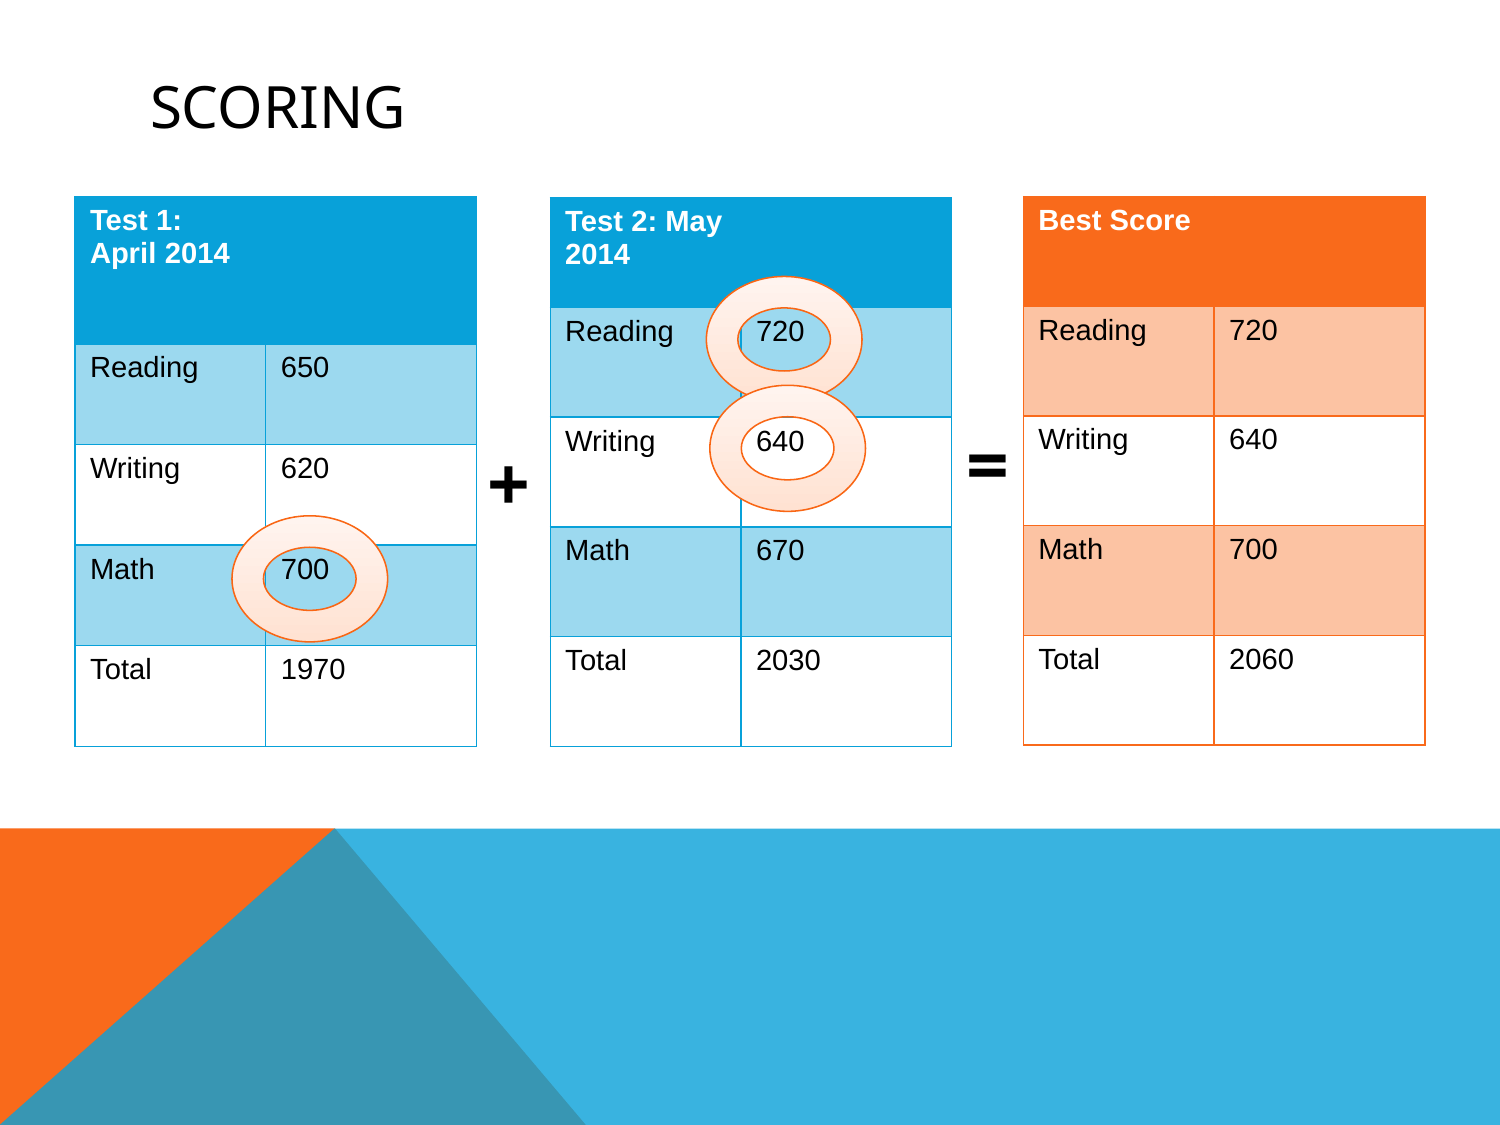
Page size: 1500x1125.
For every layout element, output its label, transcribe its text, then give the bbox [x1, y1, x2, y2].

table_cell Total [1024, 636, 1213, 744]
table_cell Math [1024, 526, 1213, 635]
table_cell Writing [1024, 417, 1213, 525]
table_header Test 2: May 2014 [551, 198, 740, 307]
table_cell Math [76, 546, 265, 645]
table_cell 650 [266, 345, 476, 444]
table_cell 2030 [742, 637, 951, 746]
table_cell 1970 [266, 646, 476, 746]
text_box [709, 385, 866, 512]
text_box [231, 515, 388, 642]
table_header [742, 198, 951, 307]
title Scoring [135, 60, 1369, 150]
table_cell Math [551, 528, 740, 636]
table_cell 640 [742, 418, 951, 526]
table_cell 720 [742, 308, 830, 370]
table_cell Total [76, 646, 265, 746]
table_cell 700 [266, 546, 476, 645]
table_cell 700 [1215, 526, 1424, 635]
table_cell 720 [828, 308, 951, 416]
table_header Best Score [1024, 197, 1213, 305]
text_box [706, 276, 863, 393]
table_header [1215, 197, 1424, 305]
text_box = [951, 409, 1004, 516]
table_cell 670 [742, 528, 951, 636]
table_cell 640 [1215, 417, 1424, 525]
table_header Test 1: April 2014 [76, 197, 265, 343]
table_cell Writing [551, 418, 740, 526]
table_cell Writing [76, 445, 265, 544]
text_box + [465, 407, 518, 557]
table_cell Total [551, 637, 740, 746]
table_cell 720 [1215, 307, 1424, 415]
table_cell Reading [1024, 307, 1213, 415]
table_cell 620 [266, 445, 476, 544]
table_cell 2060 [1215, 636, 1424, 744]
table_header [266, 197, 476, 343]
table_cell Reading [76, 345, 265, 444]
table_cell Reading [551, 308, 740, 416]
